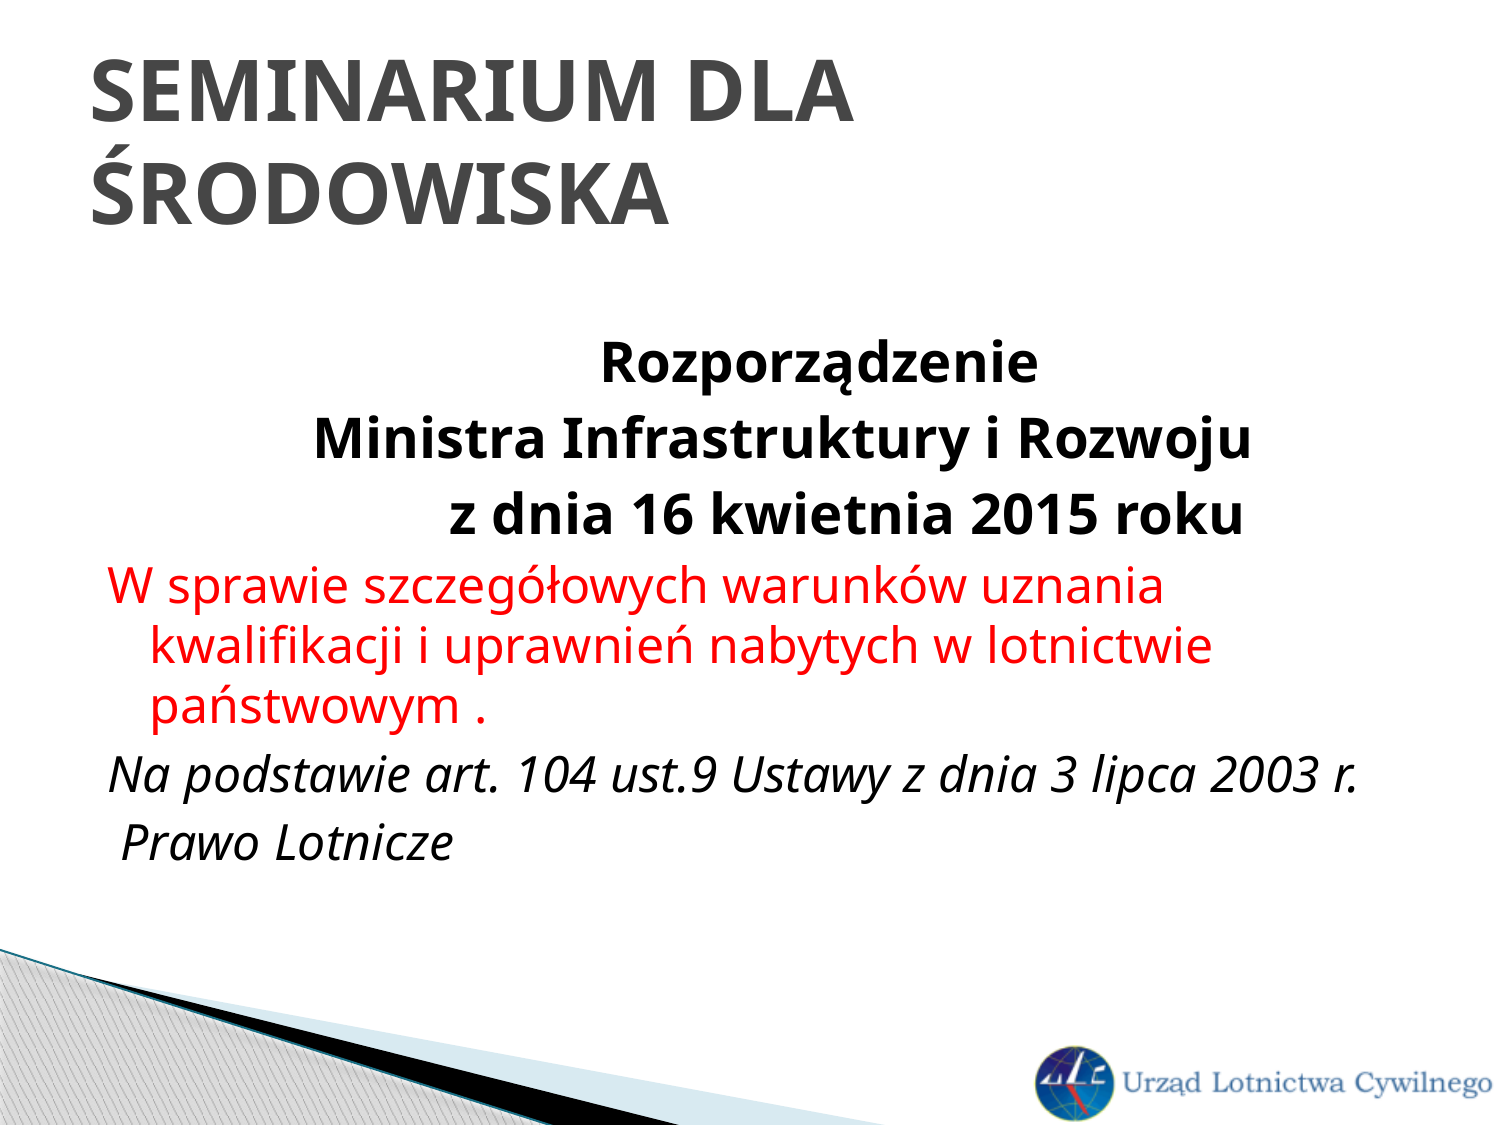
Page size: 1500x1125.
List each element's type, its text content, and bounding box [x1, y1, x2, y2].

list Rozporządzenie Ministra Infrastruktury i Rozwoju z dnia 16 kwietnia 2015 roku W sprawie szczegółowych warunków uznania kwalifikacji i uprawnień nabytych w lotnictwie państwowym . Na podstawie art. 104 ust.9 Ustawy z dnia 3 lipca 2003 r. Prawo Lotnicze [75, 243, 1425, 986]
title SEMINARIUM DLA ŚRODOWISKA [75, 45, 1425, 233]
picture [1031, 1044, 1500, 1125]
